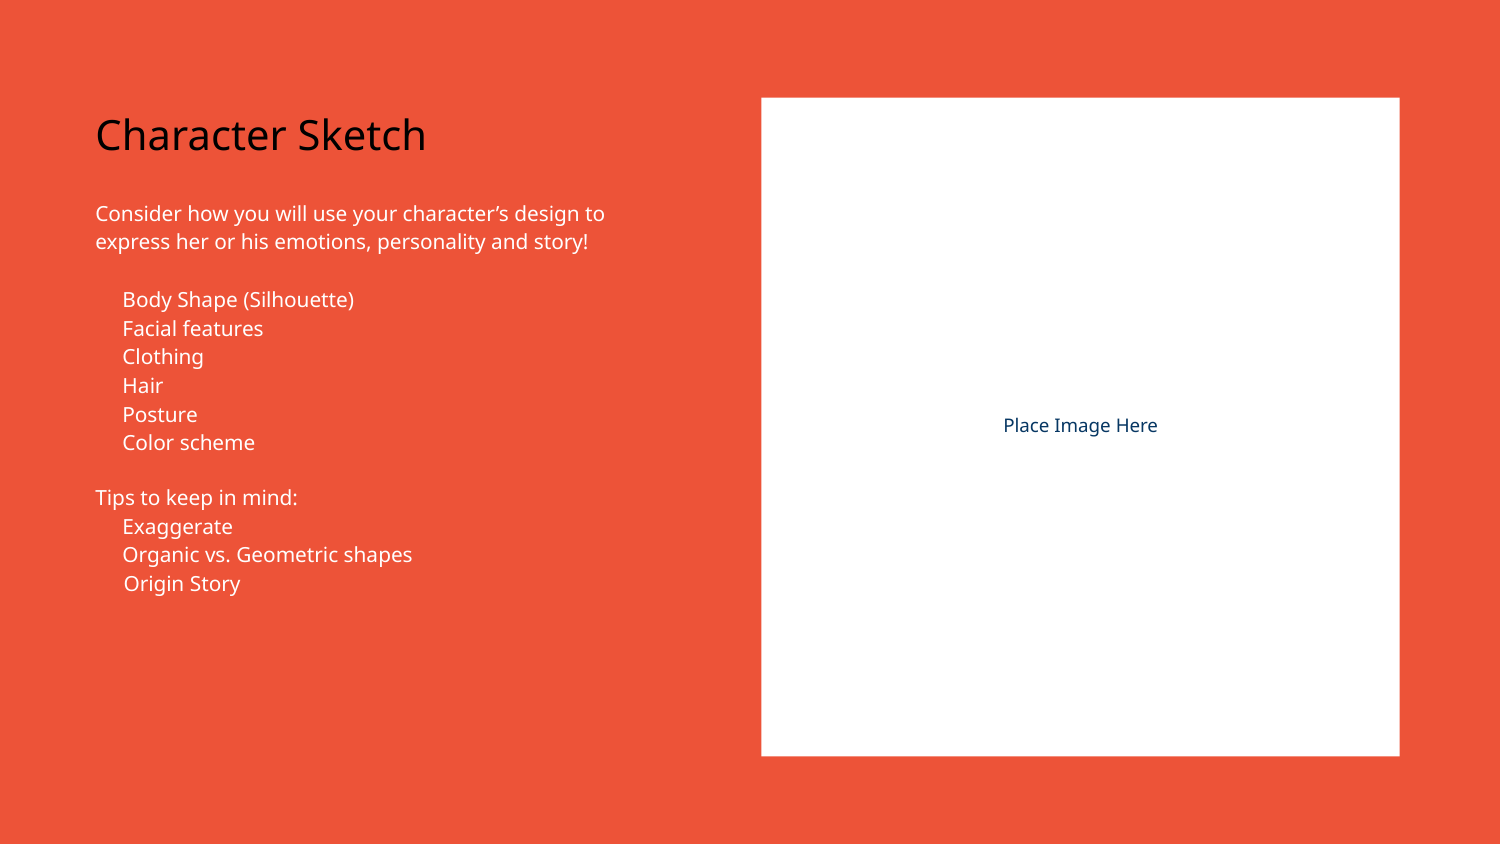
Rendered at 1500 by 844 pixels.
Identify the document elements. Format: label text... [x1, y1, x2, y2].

text_box Place Image Here [959, 402, 1202, 448]
text_box [761, 97, 1400, 757]
title Character Sketch Consider how you will use your character’s design to express her or his emotions, personality and story! Body Shape (Silhouette) Facial features Clothing Hair Posture Color scheme Tips to keep in mind: Exaggerate Organic vs. Geometric shapes Origin Story [79, 85, 650, 758]
